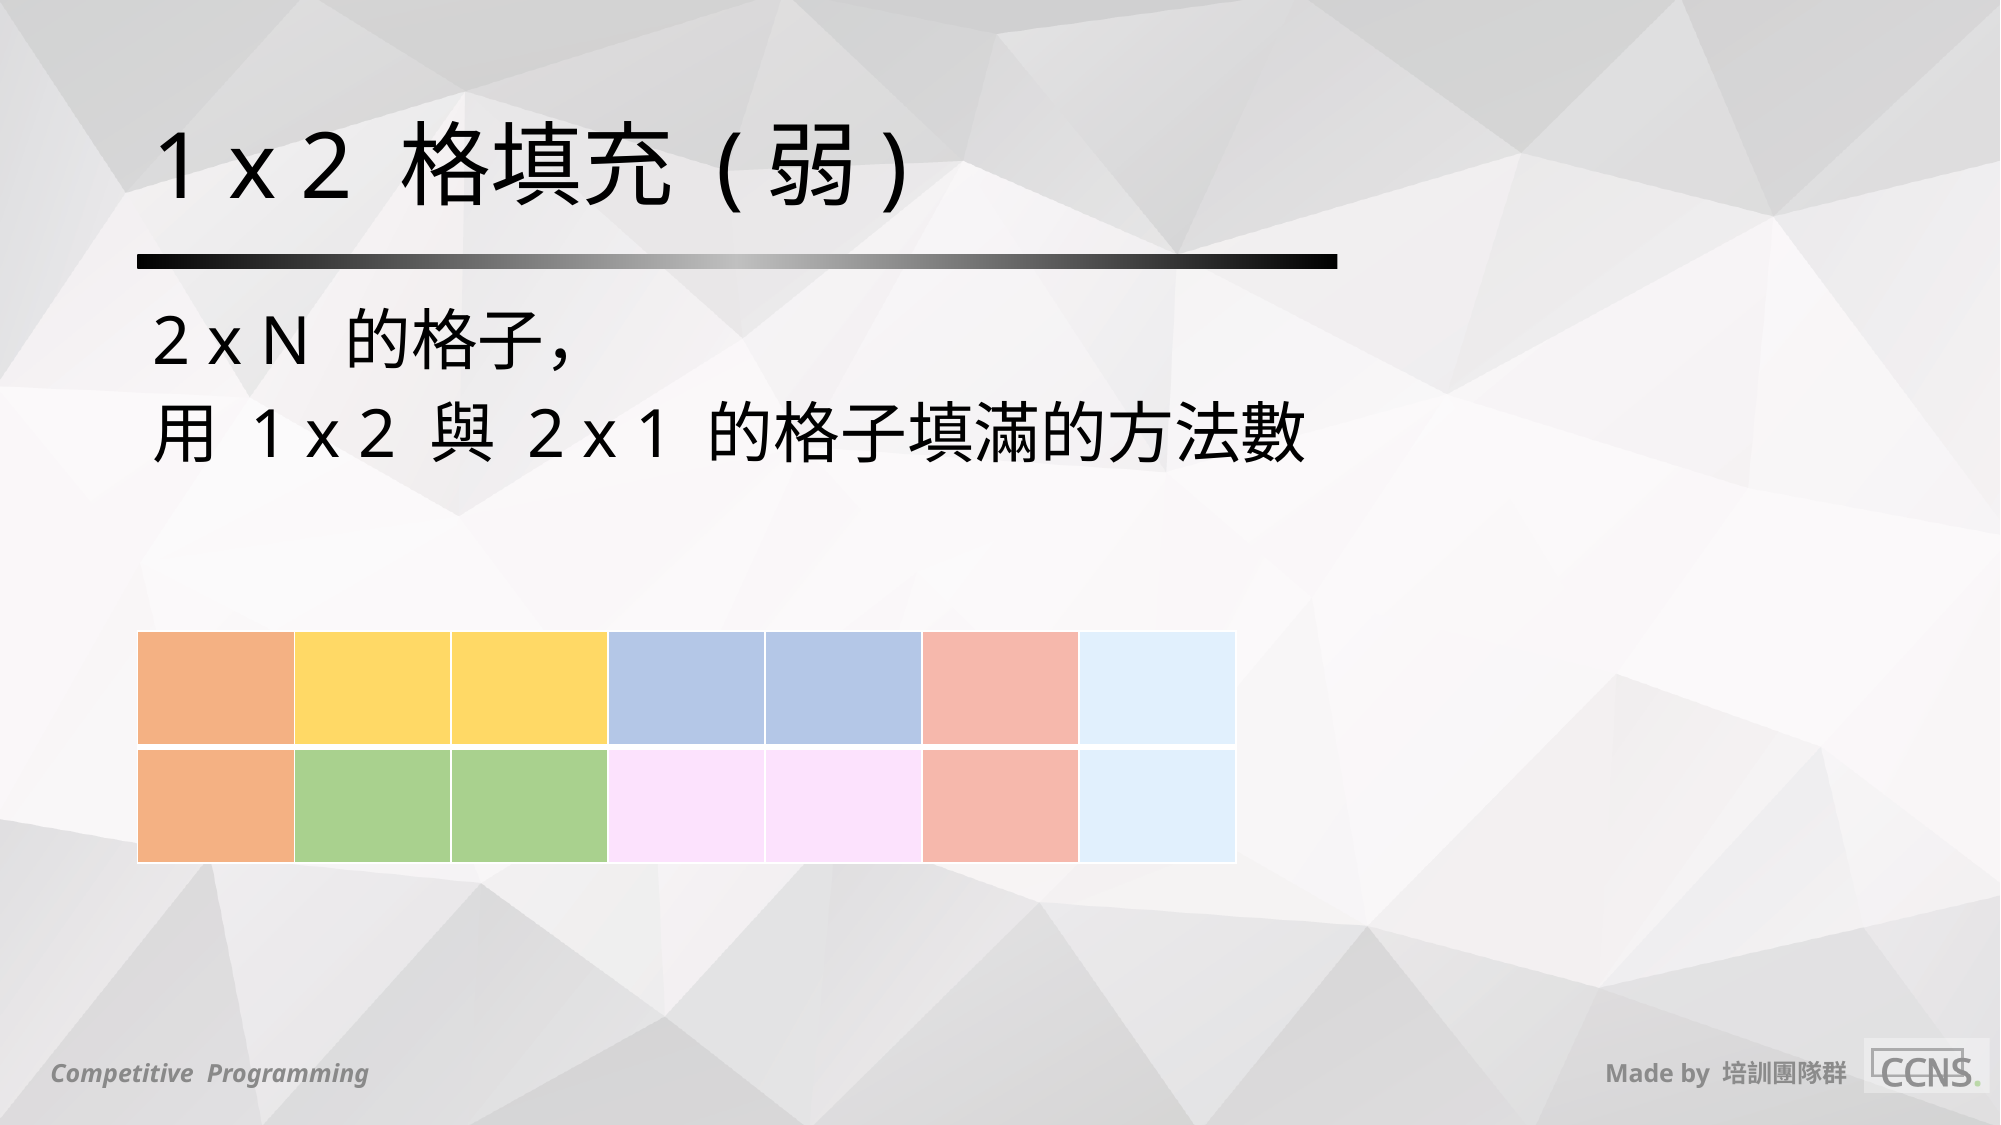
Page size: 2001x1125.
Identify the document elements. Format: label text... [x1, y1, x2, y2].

table_header [295, 632, 450, 744]
title 1 x 2 格填充 (弱) [137, 59, 1863, 278]
table_cell [1080, 750, 1235, 862]
list 2 x N 的格子， 用 1 x 2 與 2 x 1 的格子填滿的方法數 [137, 299, 1863, 1014]
table_cell [766, 750, 921, 862]
table_header [452, 632, 607, 744]
table_header [766, 632, 921, 744]
table_header [1080, 632, 1235, 744]
table_header [609, 632, 764, 744]
table_cell [923, 750, 1078, 862]
table_cell [138, 750, 294, 862]
table_cell [452, 750, 607, 862]
table_header [138, 632, 294, 744]
table_cell [295, 750, 450, 862]
picture [0, 0, 2000, 1125]
table_header [923, 632, 1078, 744]
table_cell [609, 750, 764, 862]
